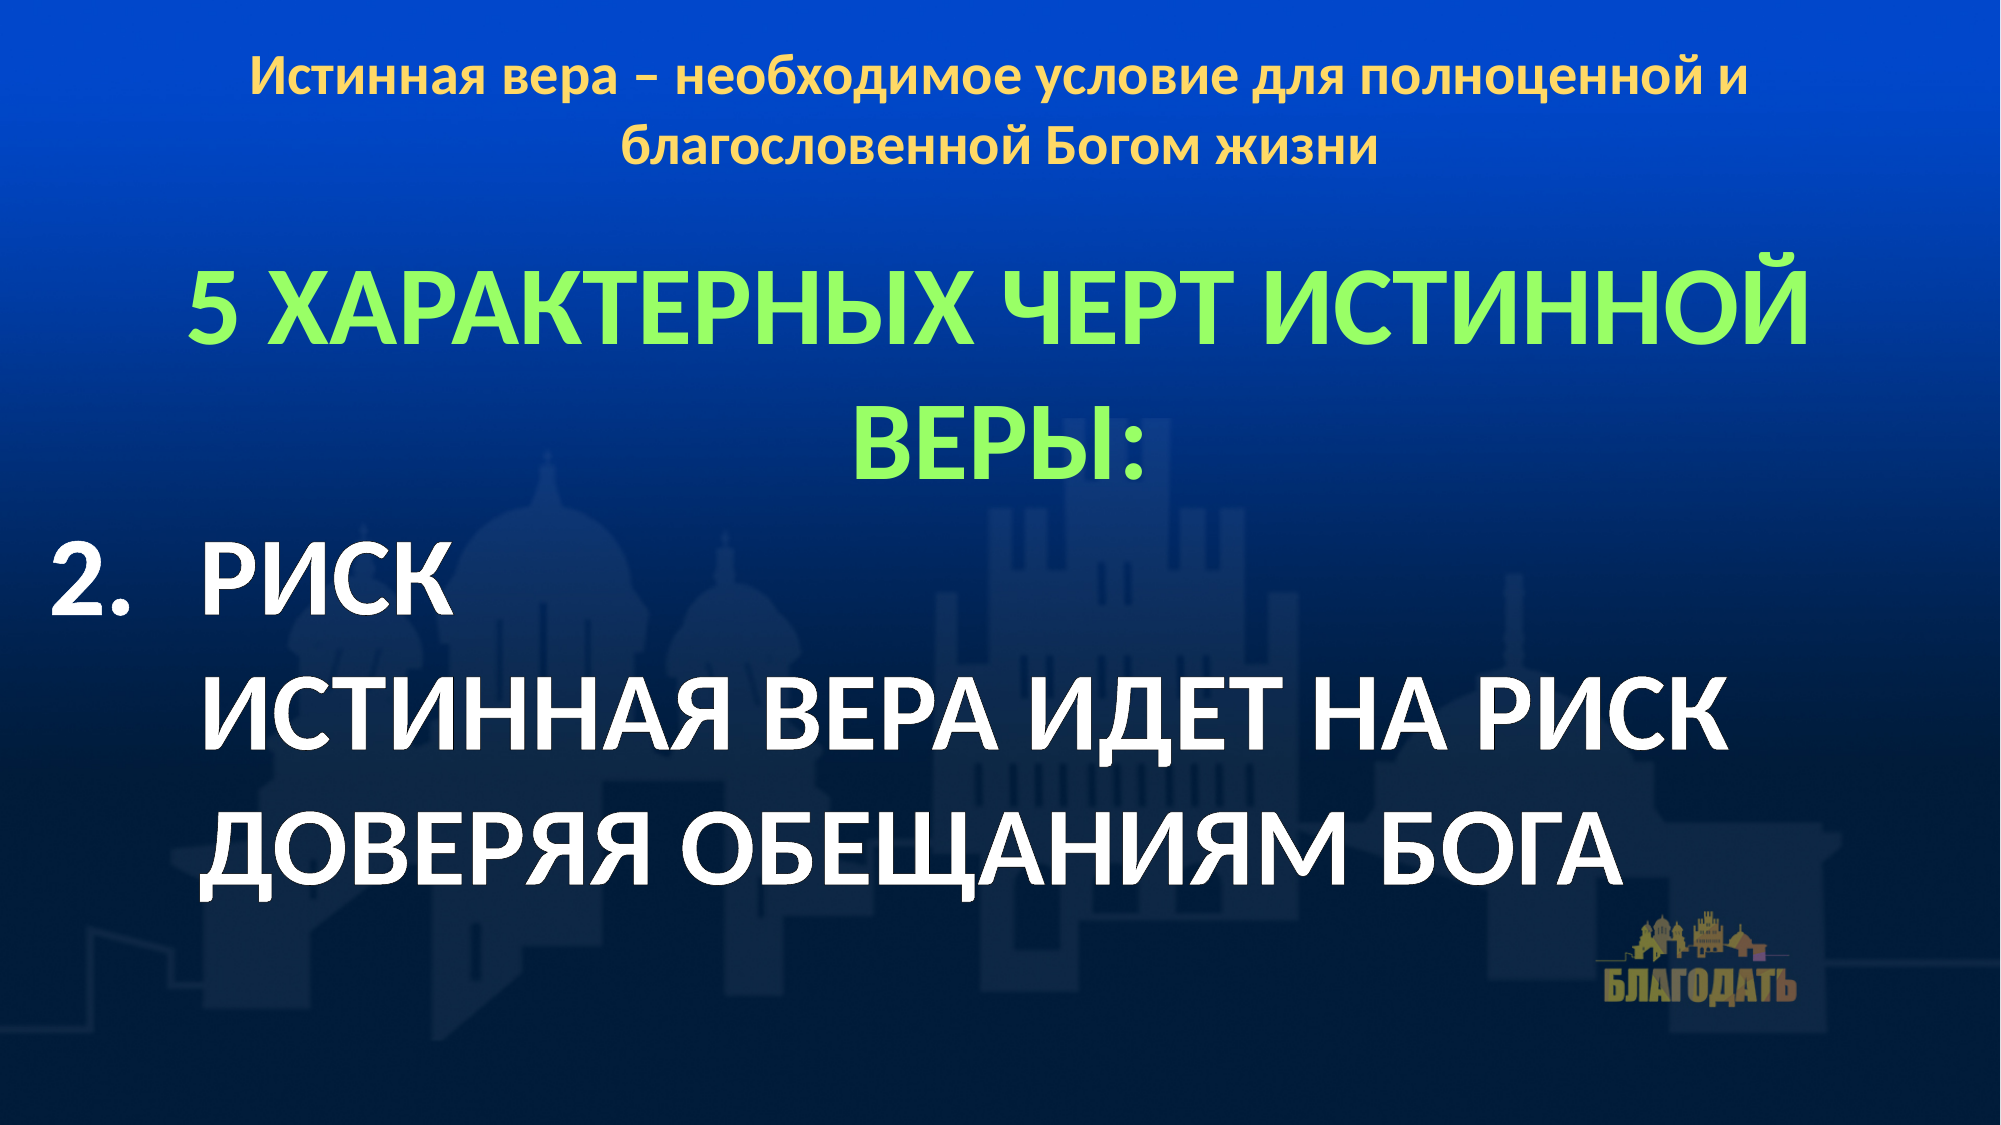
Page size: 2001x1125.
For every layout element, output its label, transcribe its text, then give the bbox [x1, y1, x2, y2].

text_box 5 характерных черт истинной веры: РИСК Истинная вера идет на риск доверяя обещаниям Бога [33, 224, 1967, 975]
picture [0, 0, 2001, 1125]
text_box Истинная вера – необходимое условие для полноценной и благословенной Богом жизни [197, 28, 1803, 184]
